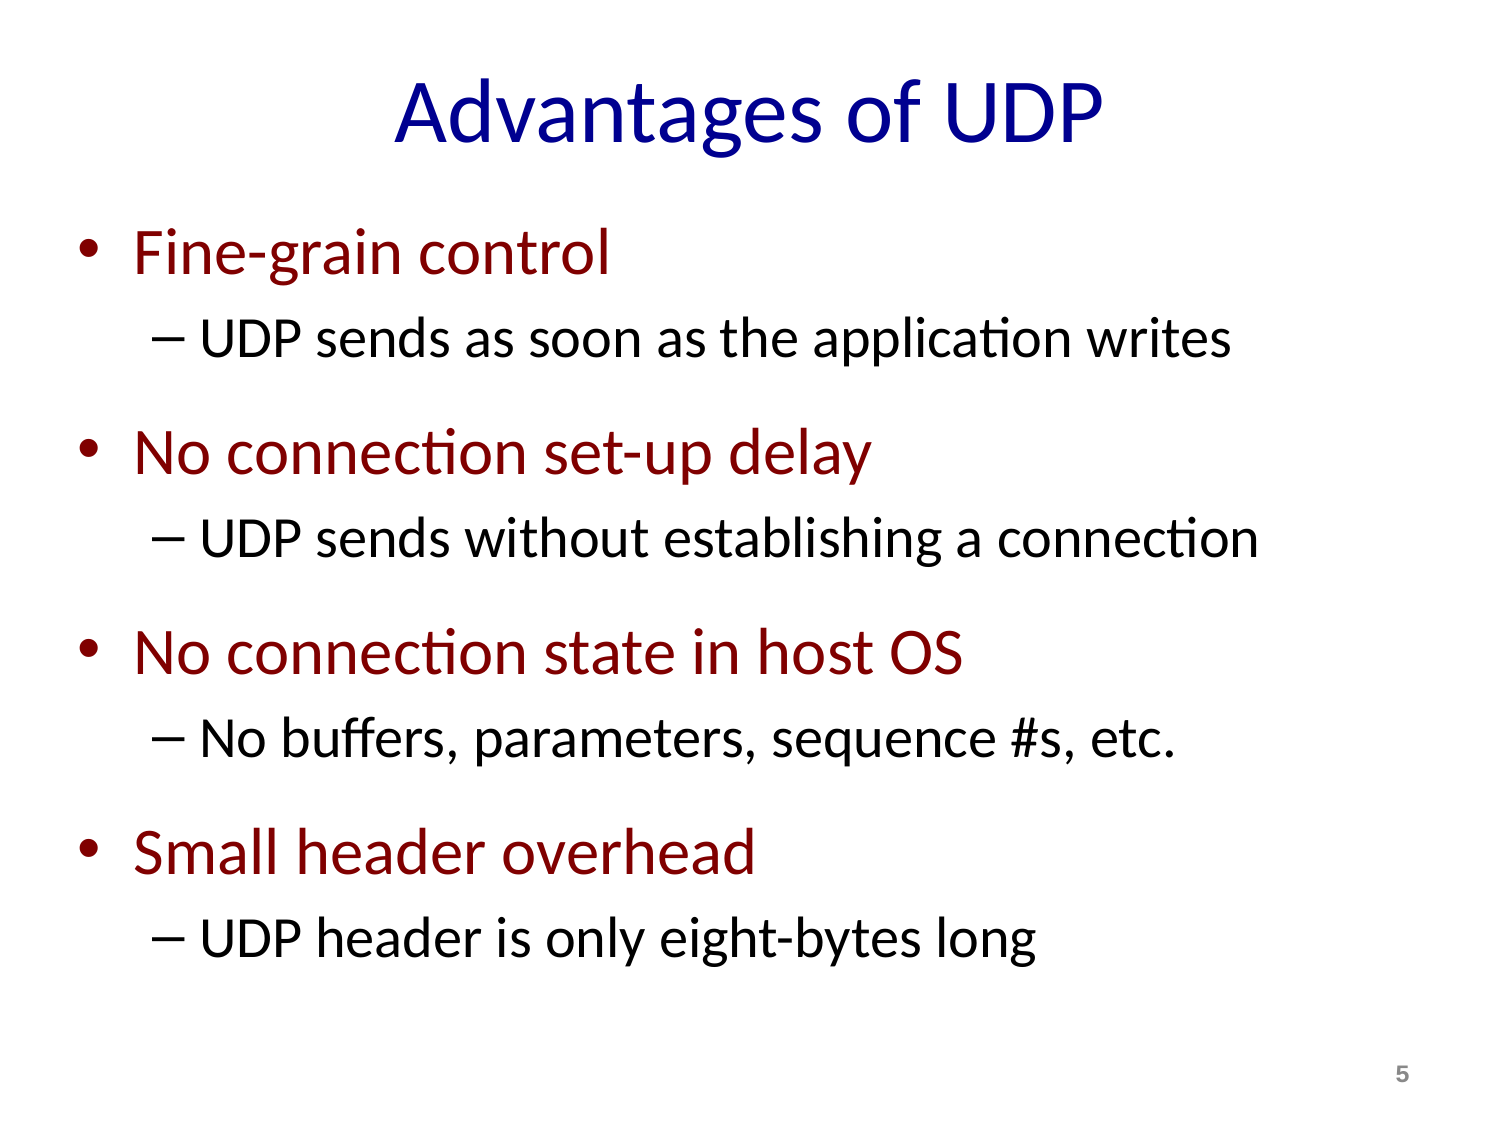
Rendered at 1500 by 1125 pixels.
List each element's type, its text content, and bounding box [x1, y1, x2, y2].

list Fine-grain control UDP sends as soon as the application writes No connection set-up delay UDP sends without establishing a connection No connection state in host OS No buffers, parameters, sequence #s, etc. Small header overhead UDP header is only eight-bytes long [62, 200, 1463, 1005]
slide_number 5 [1074, 1042, 1425, 1103]
title Advantages of UDP [75, 12, 1425, 200]
